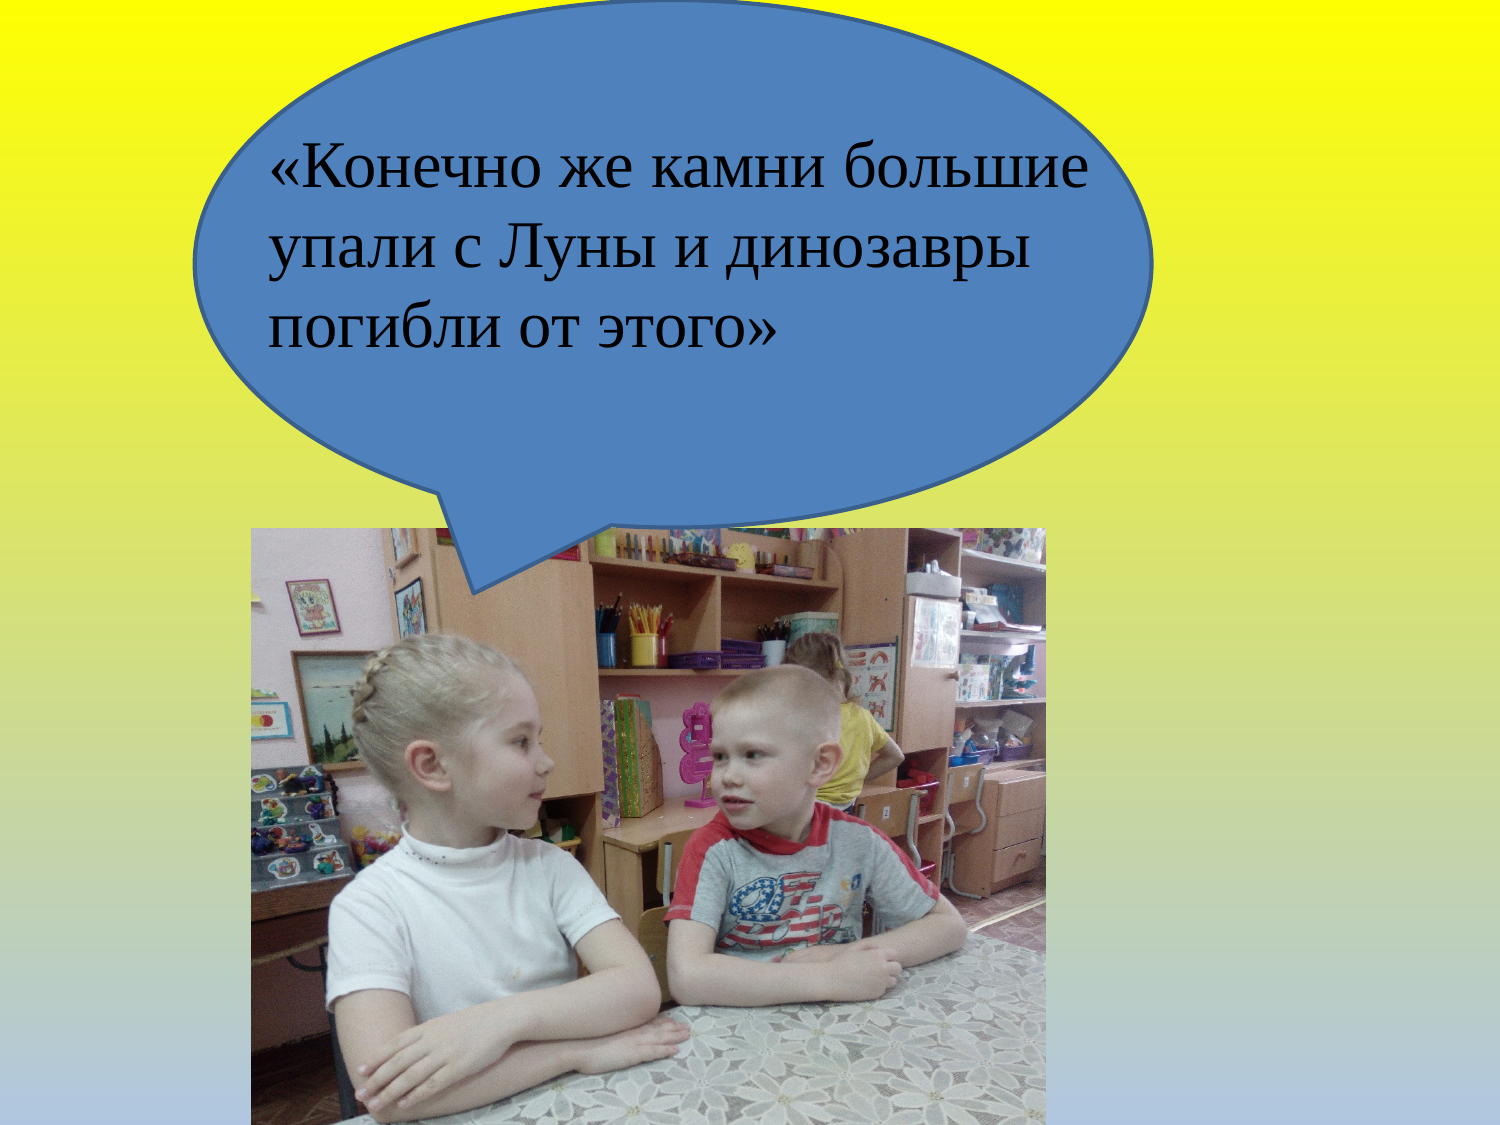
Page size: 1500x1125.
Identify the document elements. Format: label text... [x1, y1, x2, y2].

text_box «Конечно же камни большие упали с Луны и динозавры погибли от этого» [253, 113, 1176, 369]
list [251, 528, 1047, 1125]
text_box [192, 134, 1115, 527]
text_box [277, 0, 1070, 113]
